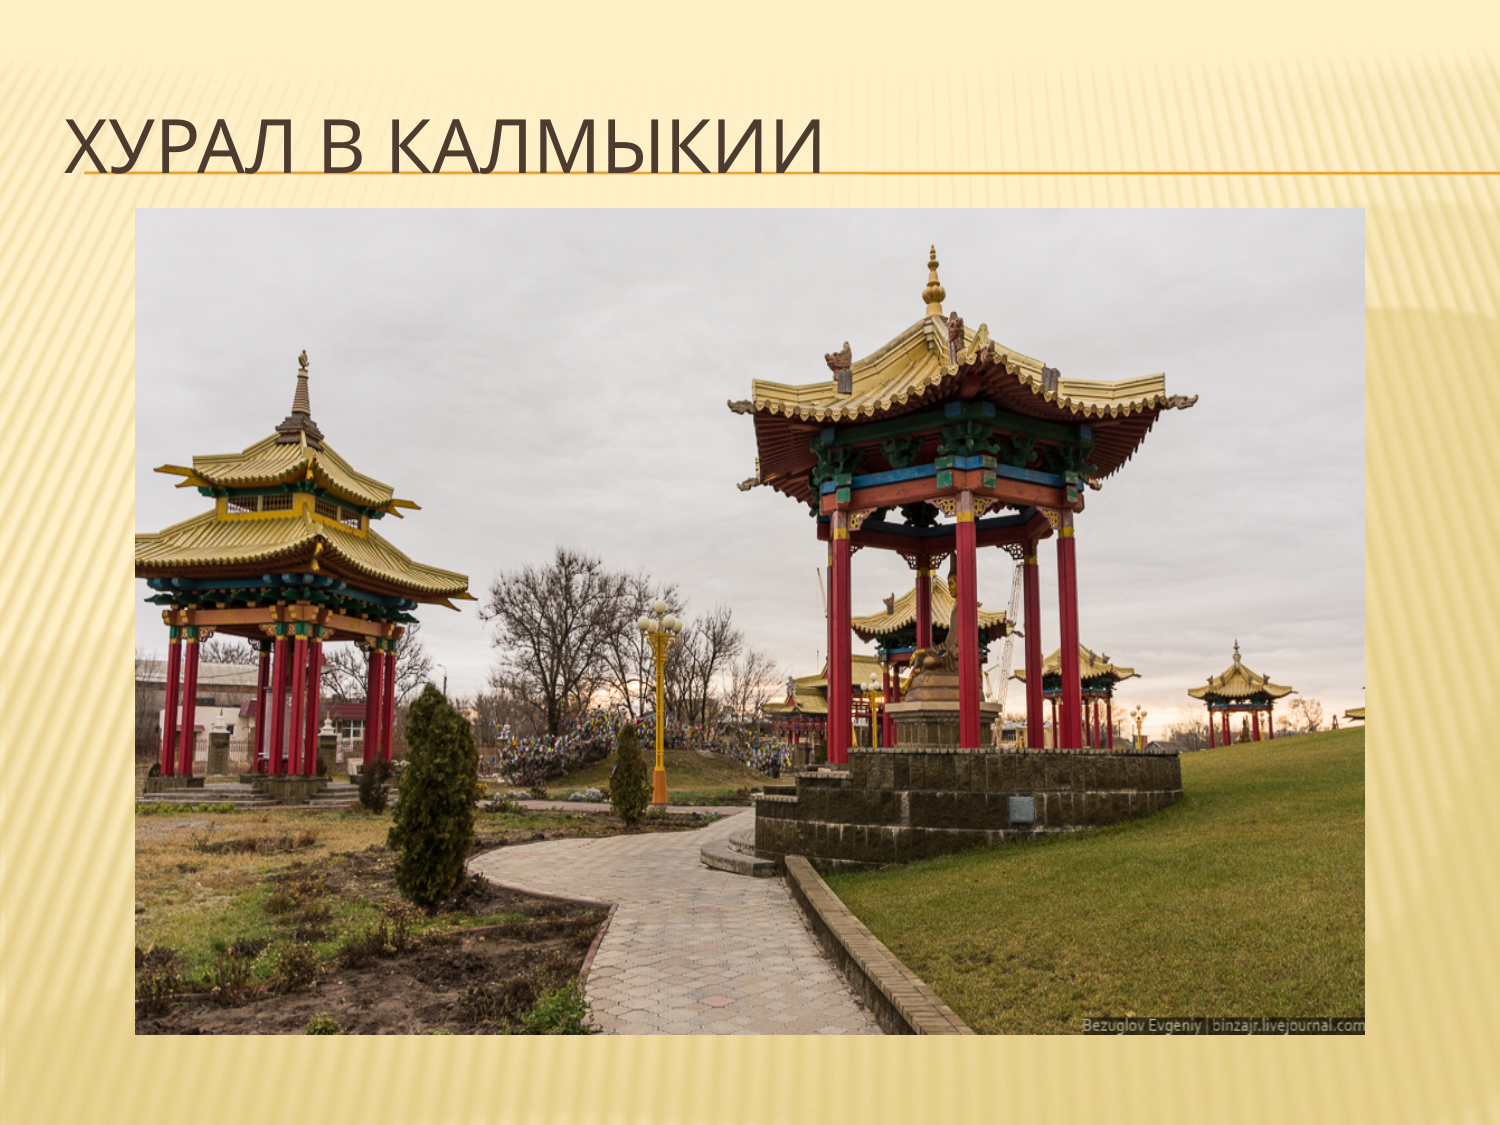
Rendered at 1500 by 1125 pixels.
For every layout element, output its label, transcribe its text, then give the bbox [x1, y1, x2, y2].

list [135, 207, 1365, 1036]
title Хурал в Калмыкии [50, 75, 1475, 213]
